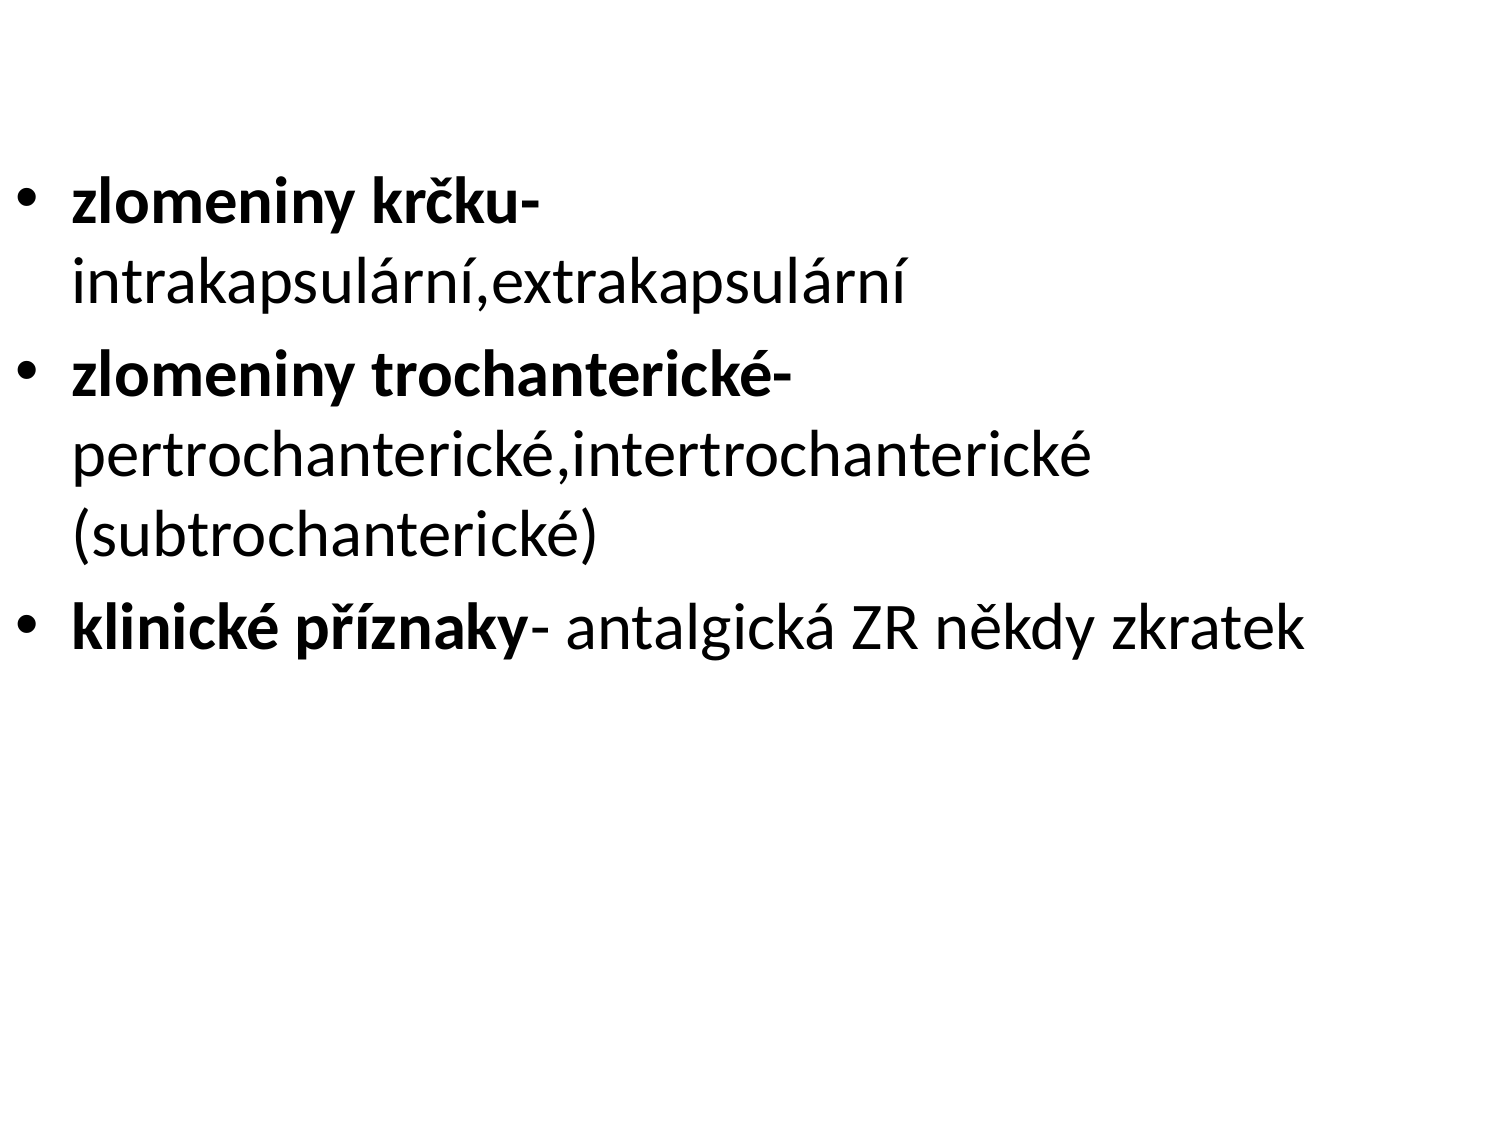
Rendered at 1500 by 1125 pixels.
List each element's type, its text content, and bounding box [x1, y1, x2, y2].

list zlomeniny krčku-intrakapsulární,extrakapsulární zlomeniny trochanterické-pertrochanterické,intertrochanterické (subtrochanterické) klinické příznaky- antalgická ZR někdy zkratek [0, 149, 1350, 1005]
